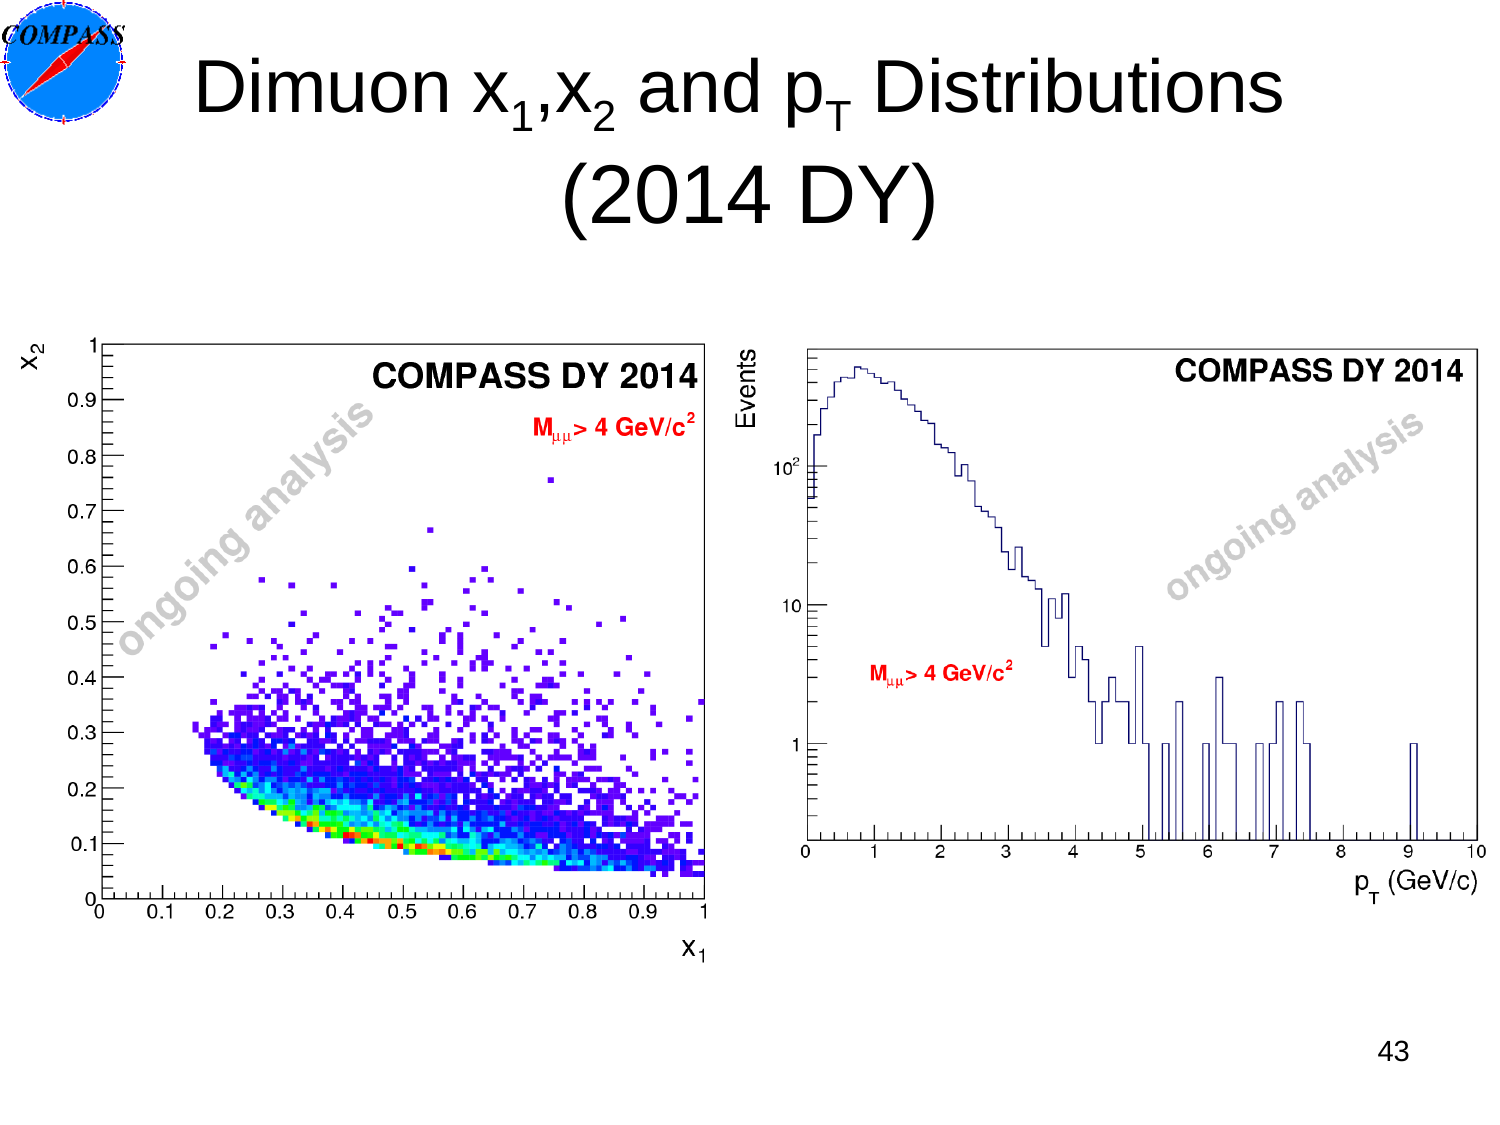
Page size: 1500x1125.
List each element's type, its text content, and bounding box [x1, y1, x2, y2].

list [0, 330, 842, 989]
title Dimuon x1,x2 and pT Distributions (2014 DY) [74, 44, 1426, 233]
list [723, 337, 1500, 920]
picture [0, 0, 126, 125]
slide_number 43 [1074, 1024, 1426, 1103]
